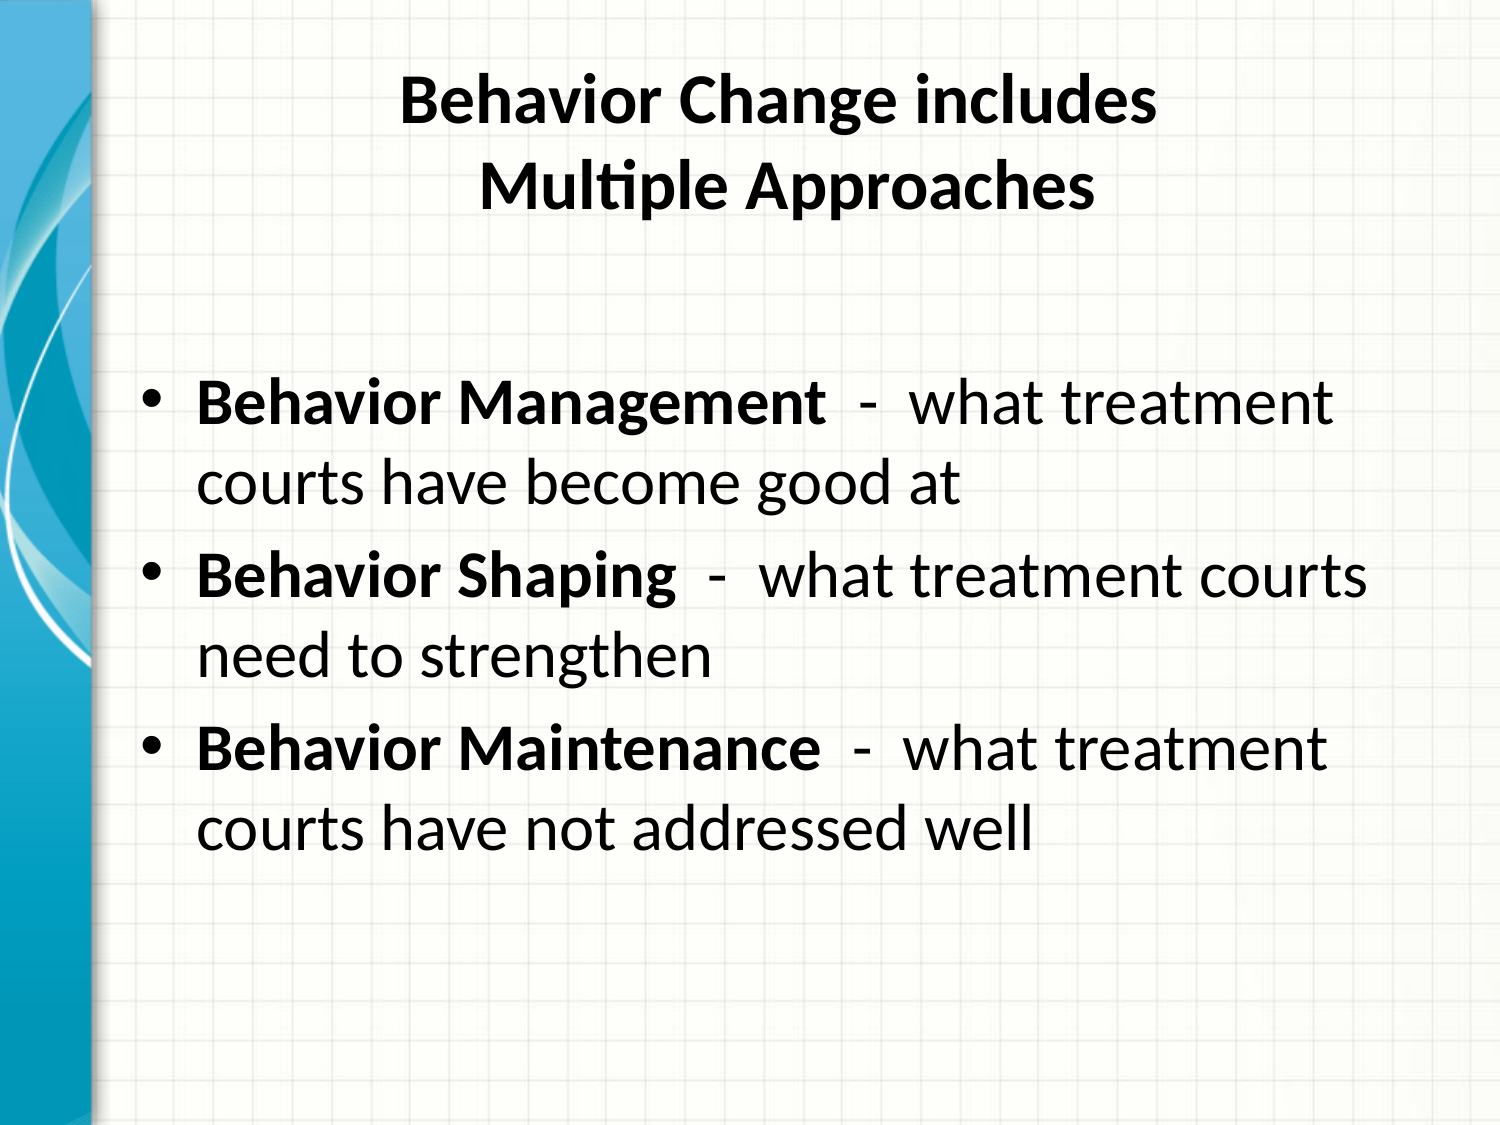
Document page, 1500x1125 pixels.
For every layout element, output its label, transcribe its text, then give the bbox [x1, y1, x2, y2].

list Behavior Management - what treatment courts have become good at Behavior Shaping - what treatment courts need to strengthen Behavior Maintenance - what treatment courts have not addressed well [125, 350, 1450, 967]
title Behavior Change includes Multiple Approaches [125, 44, 1450, 232]
picture [0, 0, 1500, 1125]
